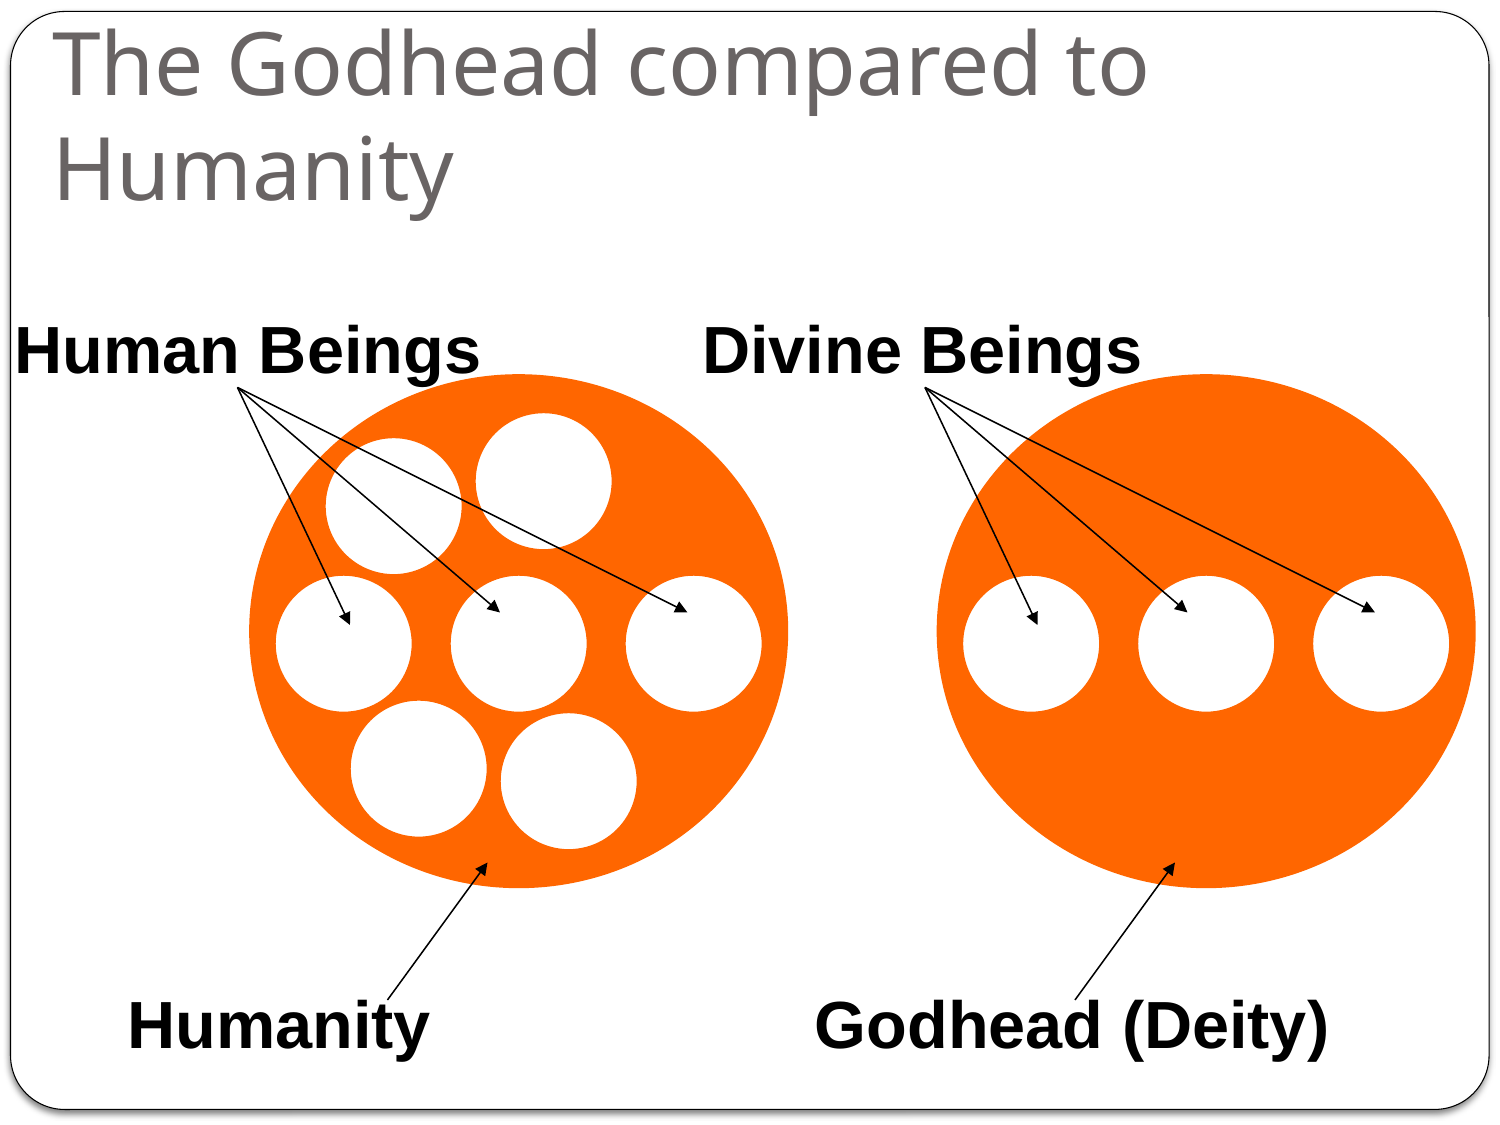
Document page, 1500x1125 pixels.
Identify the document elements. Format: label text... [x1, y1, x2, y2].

title The Godhead compared to Humanity [37, 24, 1463, 233]
text_box [1137, 574, 1275, 713]
text_box [1312, 574, 1450, 713]
text_box [624, 574, 763, 713]
text_box [240, 395, 351, 625]
text_box Divine Beings [687, 299, 1250, 395]
text_box [937, 378, 1475, 888]
text_box [406, 862, 488, 974]
text_box [358, 437, 462, 499]
text_box [474, 412, 613, 548]
text_box [237, 387, 688, 613]
text_box [249, 378, 788, 888]
text_box [481, 510, 558, 550]
text_box [239, 389, 500, 613]
text_box [335, 448, 463, 559]
text_box [349, 699, 488, 838]
text_box [939, 395, 1375, 613]
text_box [962, 574, 1100, 713]
text_box Humanity [112, 974, 750, 1070]
text_box [928, 395, 1038, 625]
text_box Godhead (Deity) [800, 974, 1438, 1070]
text_box [324, 472, 437, 575]
text_box [449, 574, 588, 713]
text_box [1093, 862, 1175, 974]
text_box Human Beings [0, 299, 563, 395]
text_box [499, 712, 638, 850]
text_box [933, 395, 1188, 613]
text_box [274, 574, 413, 713]
